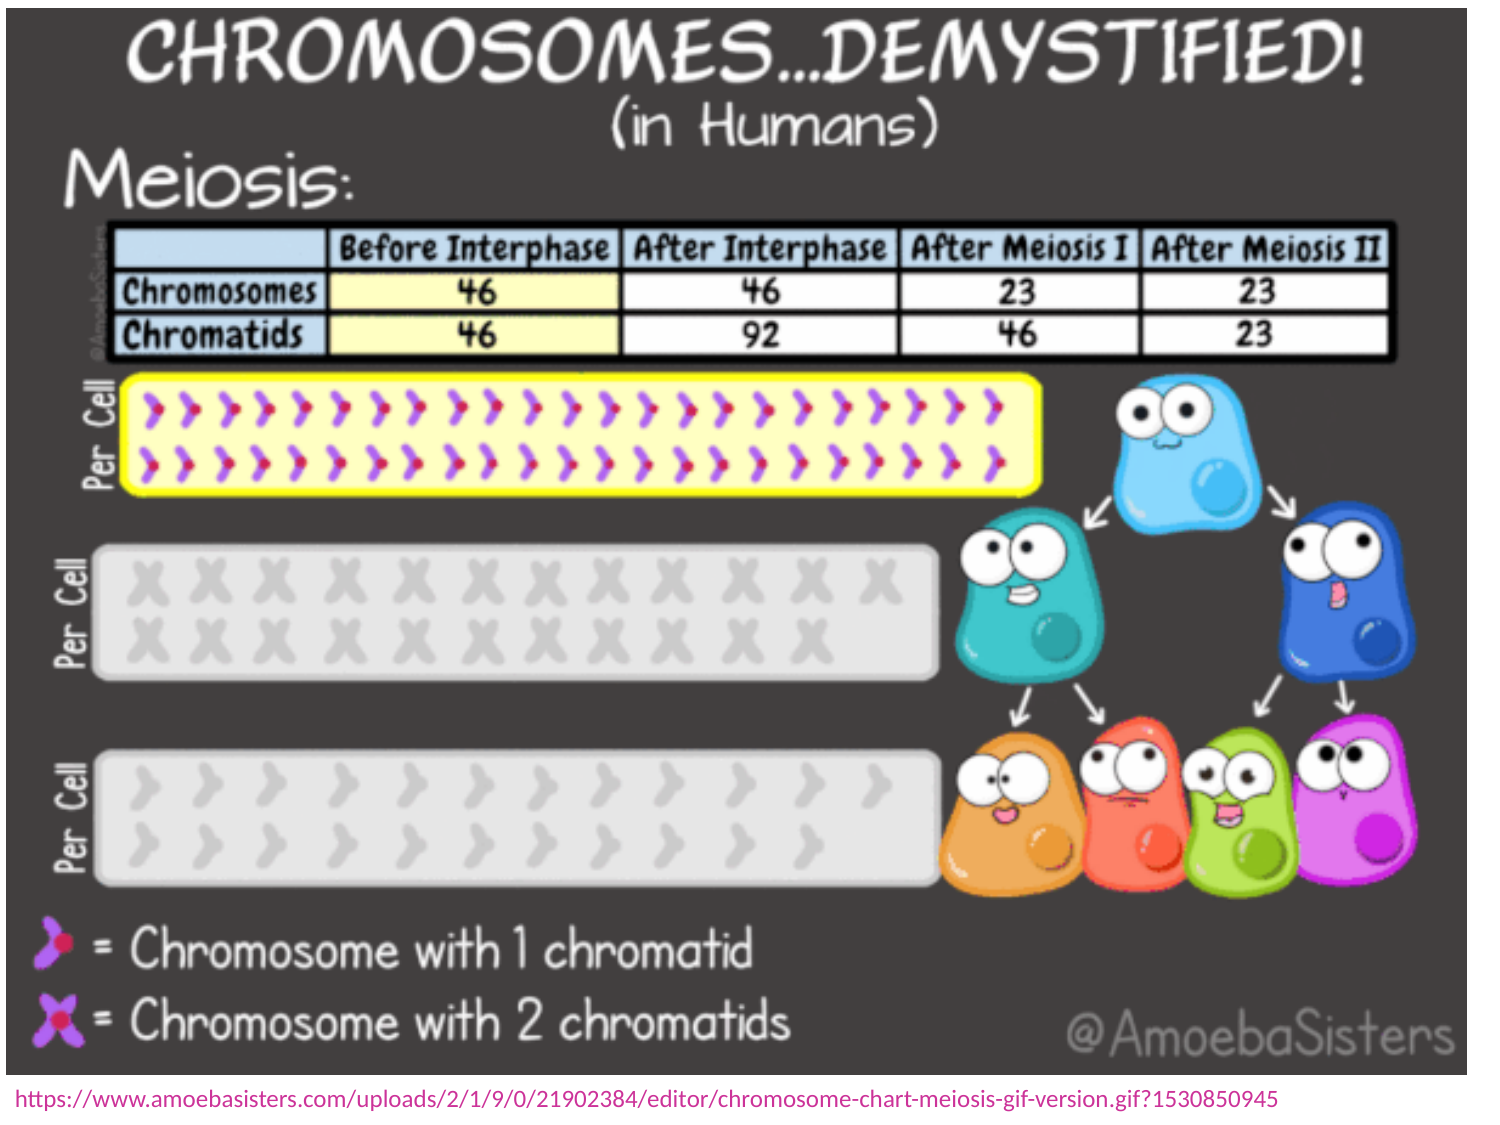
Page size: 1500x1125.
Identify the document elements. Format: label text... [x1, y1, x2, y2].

picture [6, 7, 1468, 1075]
text_box https://www.amoebasisters.com/uploads/2/1/9/0/21902384/editor/chromosome-chart-meiosis-gif-version.gif?1530850945 [0, 1074, 1463, 1120]
